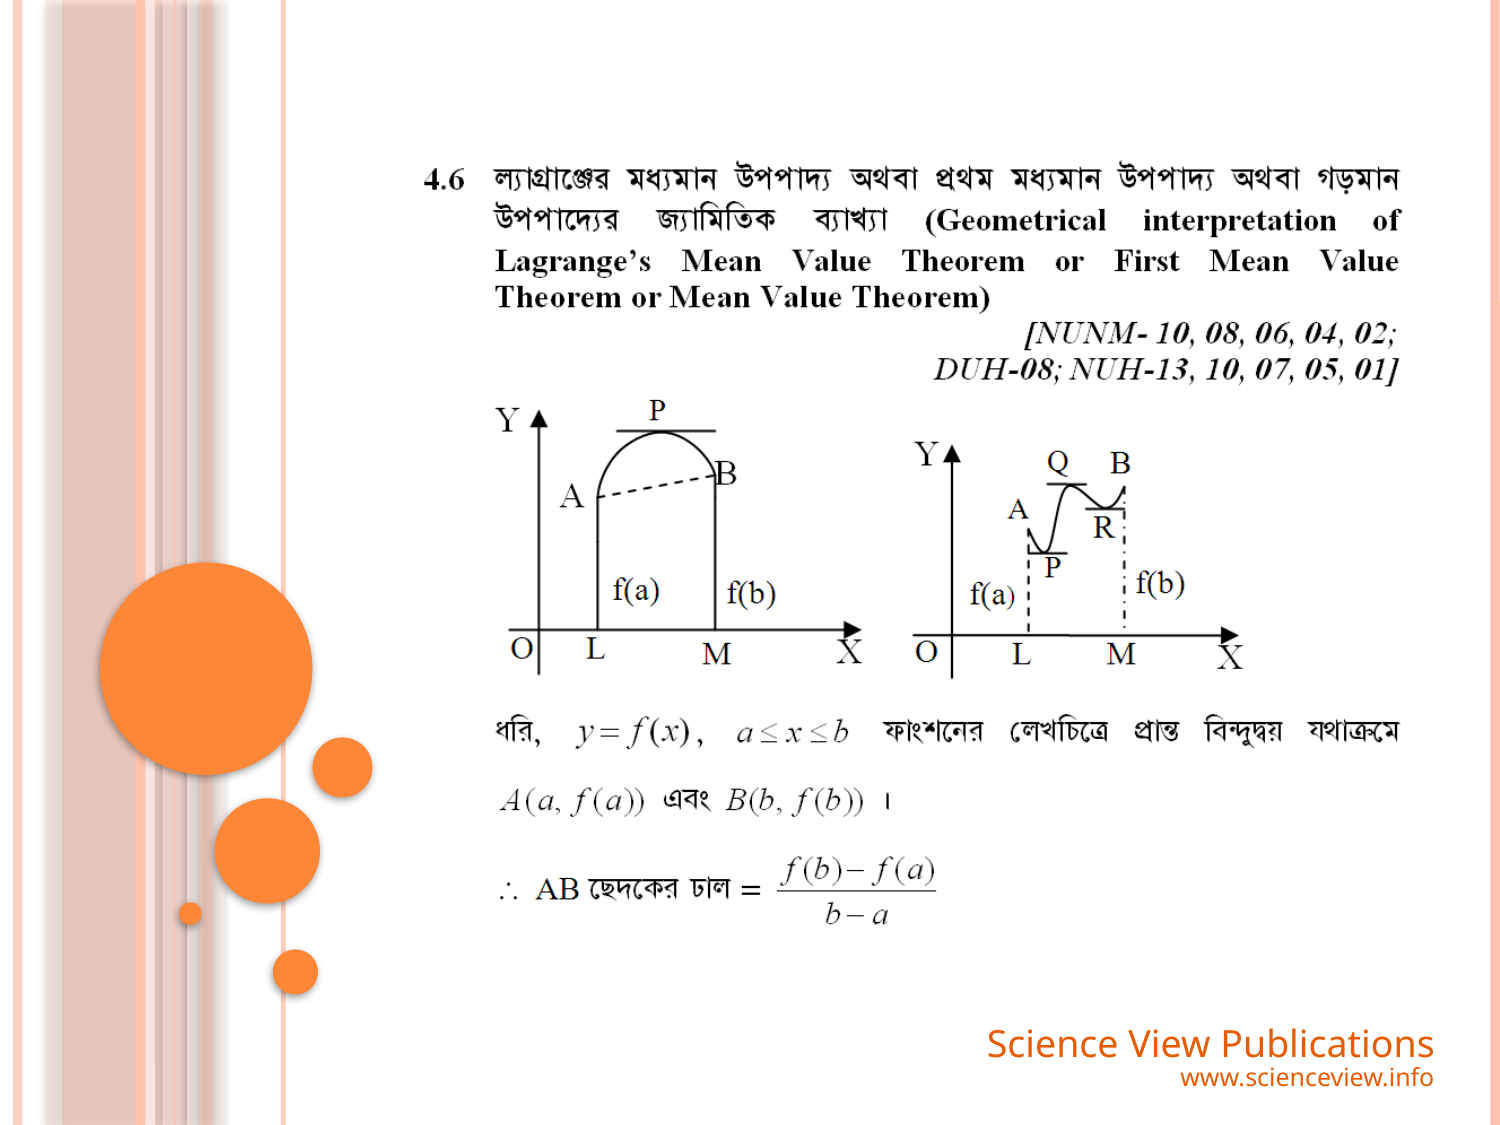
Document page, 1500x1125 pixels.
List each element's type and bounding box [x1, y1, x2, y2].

list [411, 148, 1413, 940]
